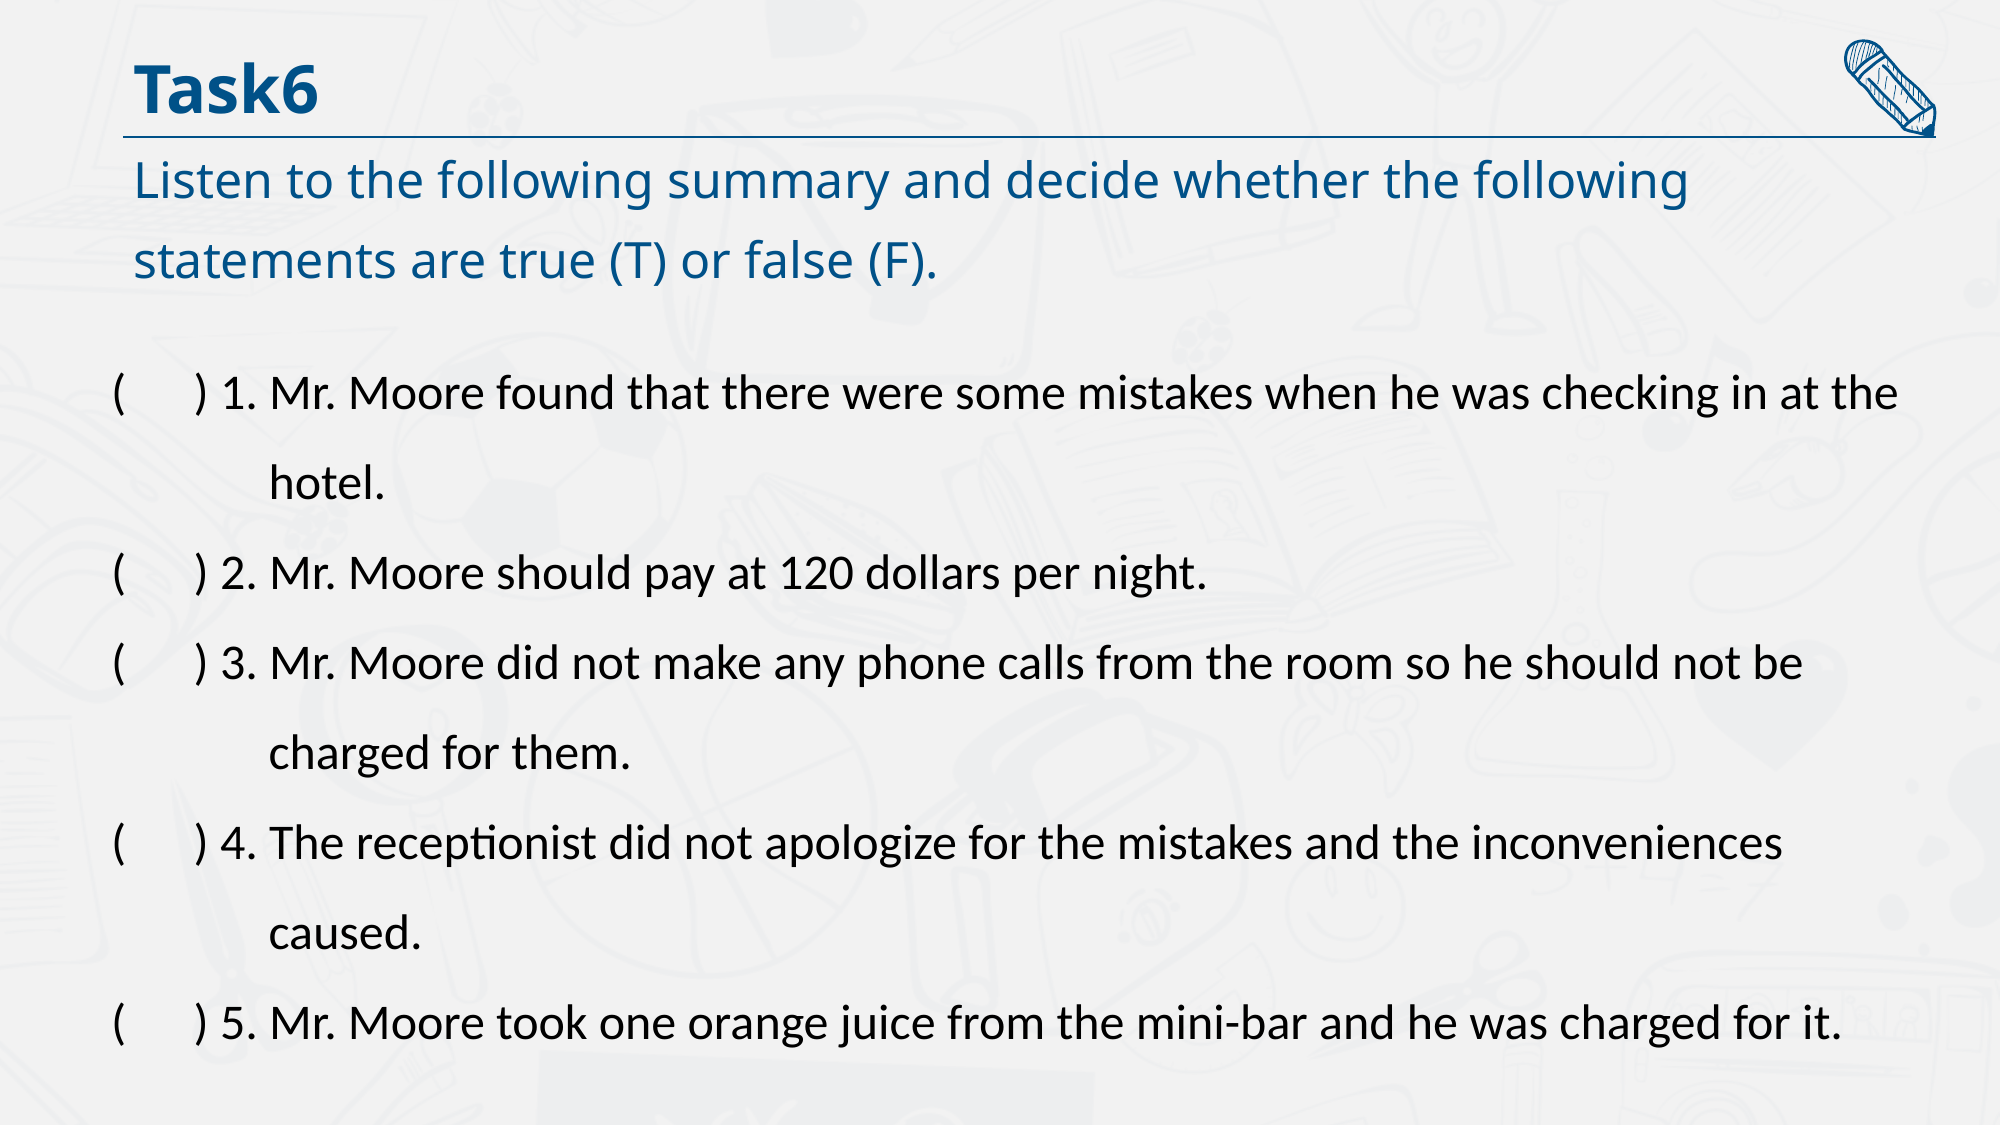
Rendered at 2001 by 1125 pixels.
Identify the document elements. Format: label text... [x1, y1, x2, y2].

text_box Task6 Listen to the following summary and decide whether the following statements are true (T) or false (F). [118, 0, 1916, 321]
text_box ( ) 1. Mr. Moore found that there were some mistakes when he was checking in at the hotel. ( ) 2. Mr. Moore should pay at 120 dollars per night. ( ) 3. Mr. Moore did not make any phone calls from the room so he should not be charged for them. ( ) 4. The receptionist did not apologize for the mistakes and the inconveniences caused. ( ) 5. Mr. Moore took one orange juice from the mini-bar and he was charged for it. [96, 321, 1916, 1057]
